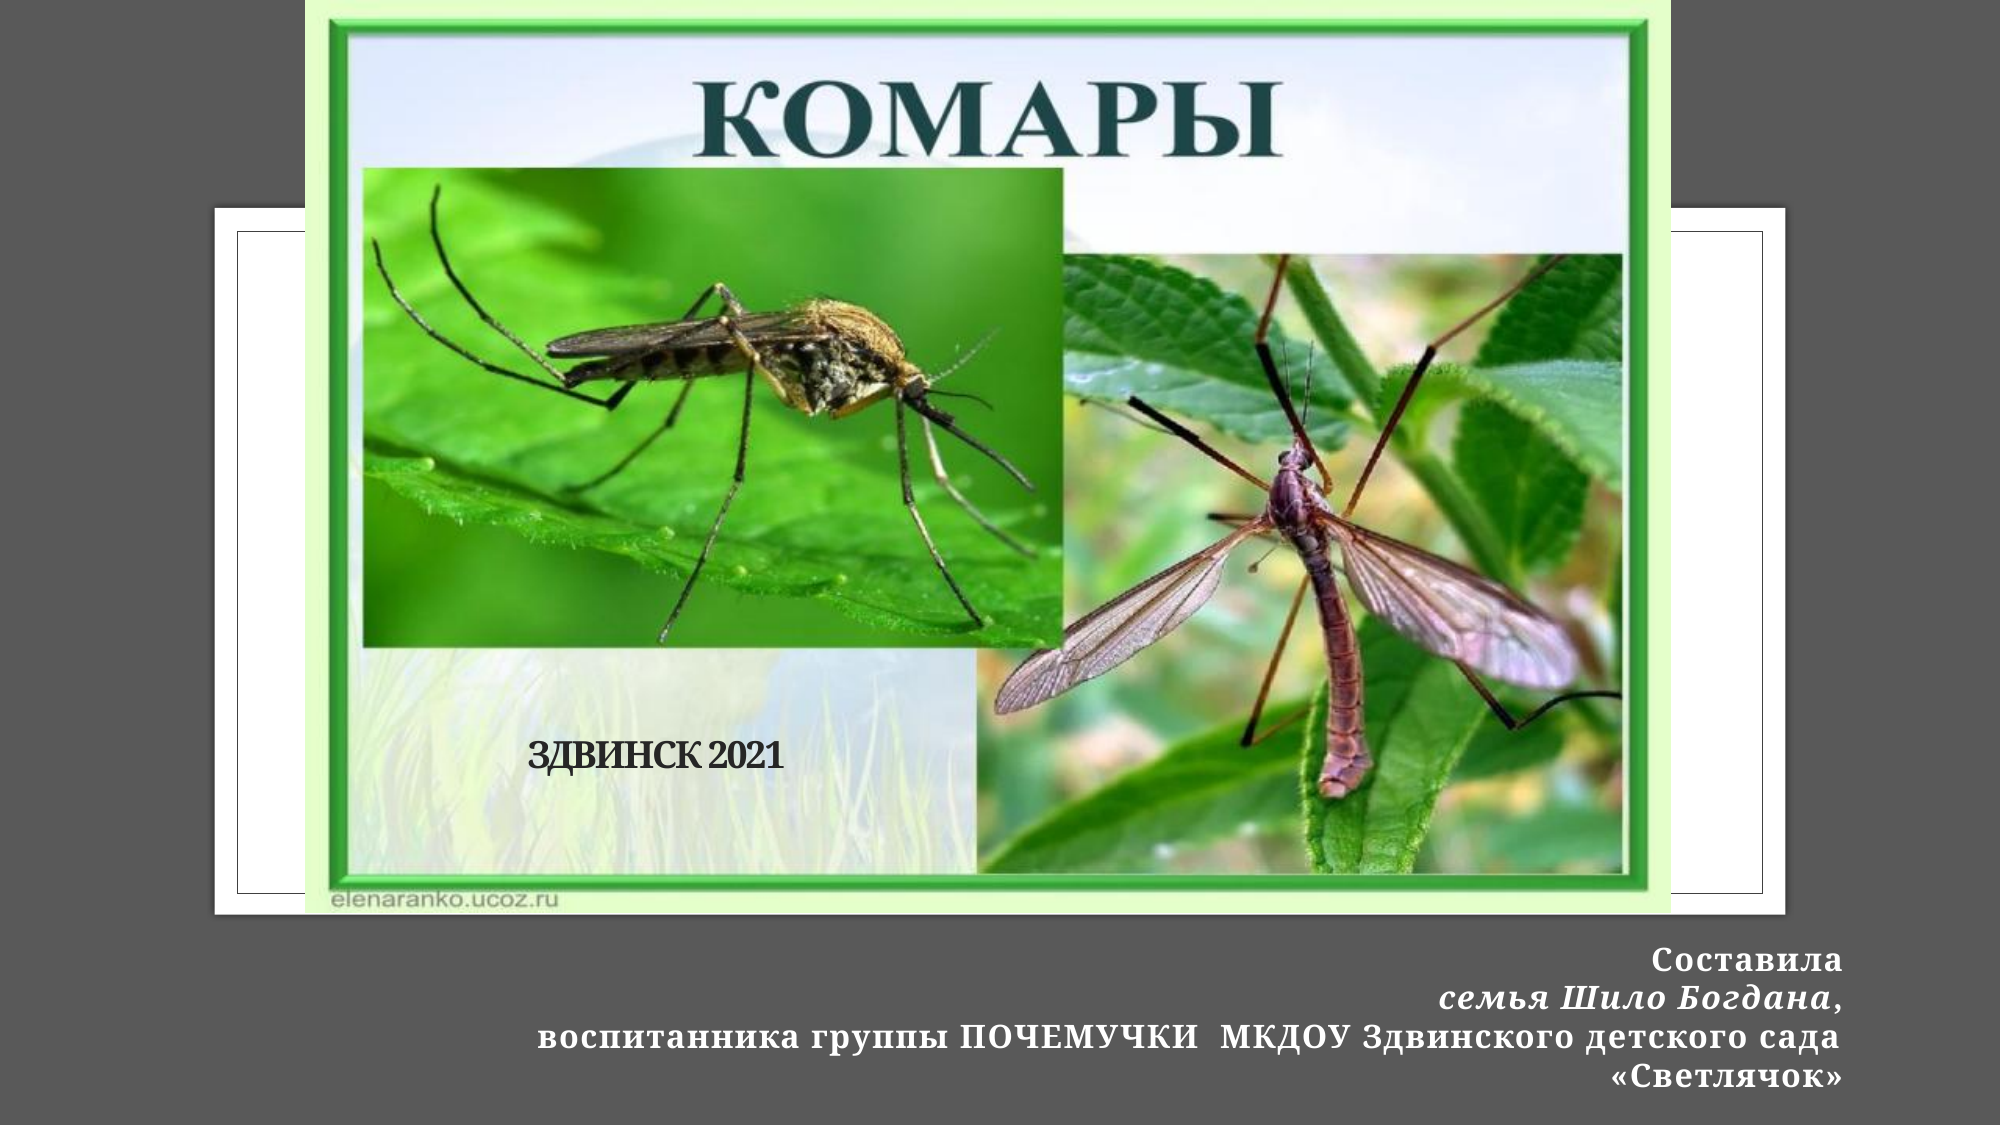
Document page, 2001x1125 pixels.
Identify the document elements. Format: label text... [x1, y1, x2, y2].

picture [305, 0, 1671, 913]
subtitle Составила семья Шило Богдана, воспитанника группы ПОЧЕМУЧКИ МКДОУ Здвинского детского сада «Светлячок» [299, 931, 1858, 1105]
